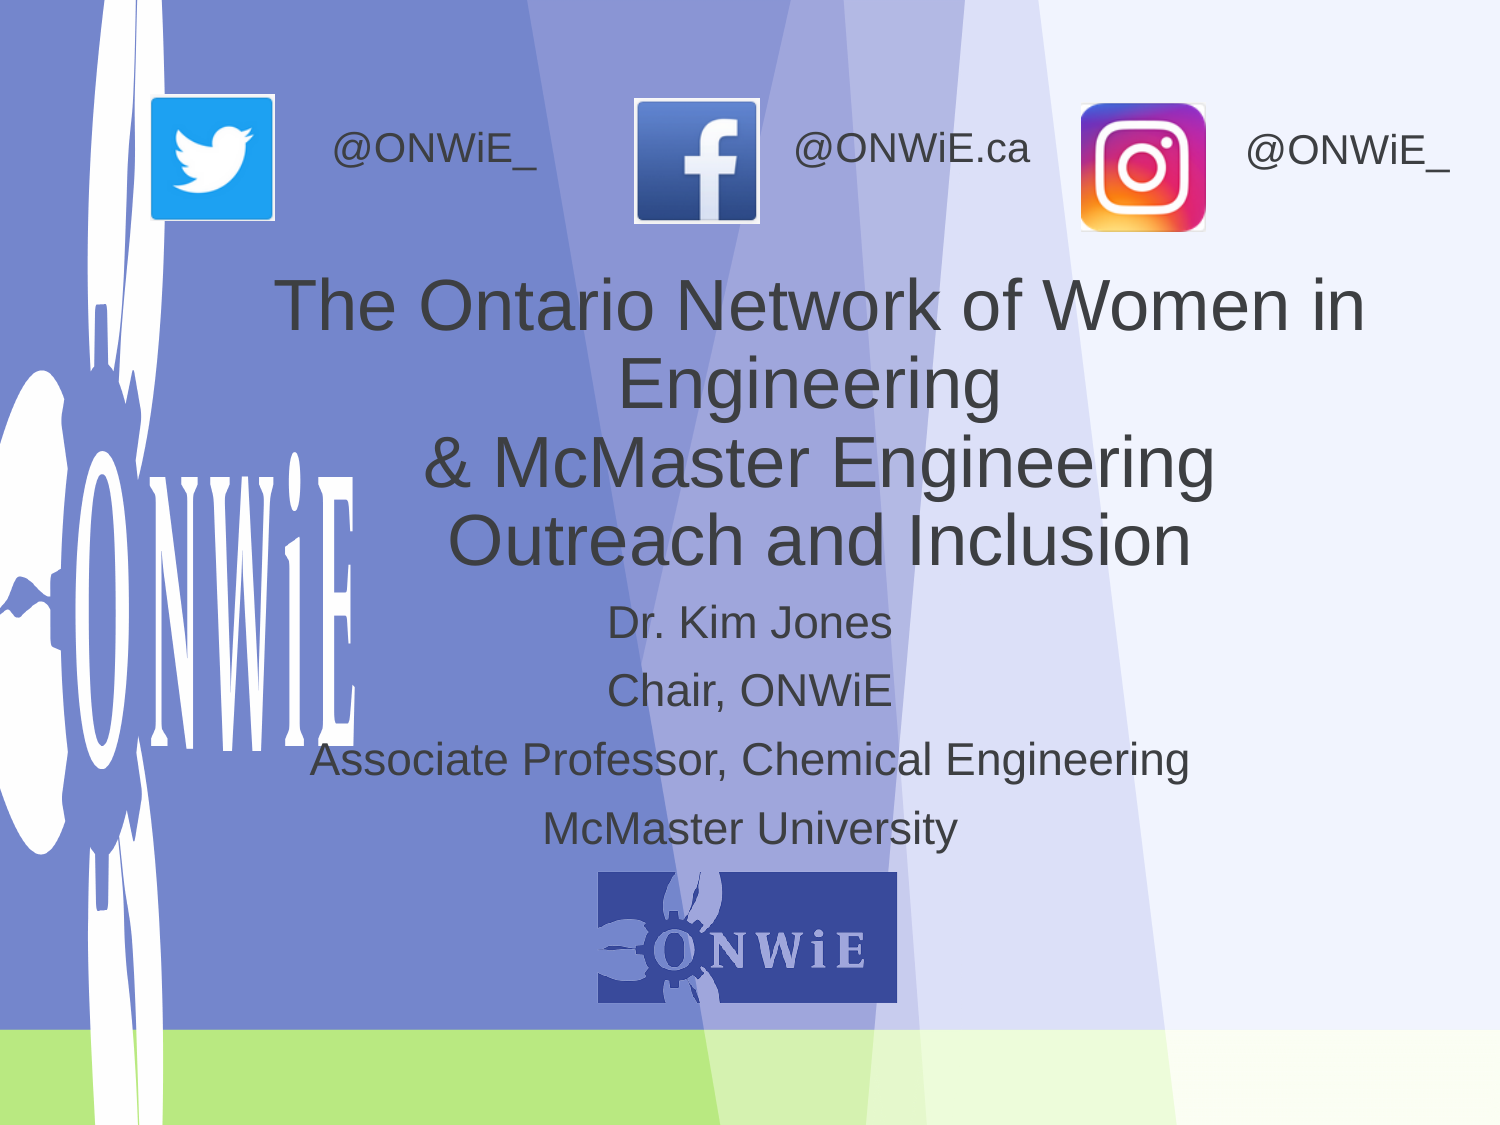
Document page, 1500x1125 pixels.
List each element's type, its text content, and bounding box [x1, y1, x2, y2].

text_box The Ontario Network of Women in Engineering & McMaster Engineering Outreach and Inclusion [187, 260, 1454, 589]
text_box @ONWiE.ca [760, 113, 1046, 178]
picture [149, 94, 275, 221]
picture [634, 98, 760, 224]
picture [1081, 102, 1206, 232]
text_box @ONWiE_ [1206, 115, 1495, 181]
text_box @ONWiE_ [275, 113, 582, 179]
subtitle Dr. Kim Jones Chair, ONWiE Associate Professor, Chemical Engineering McMaster University [187, 590, 1313, 863]
picture [552, 828, 944, 1041]
